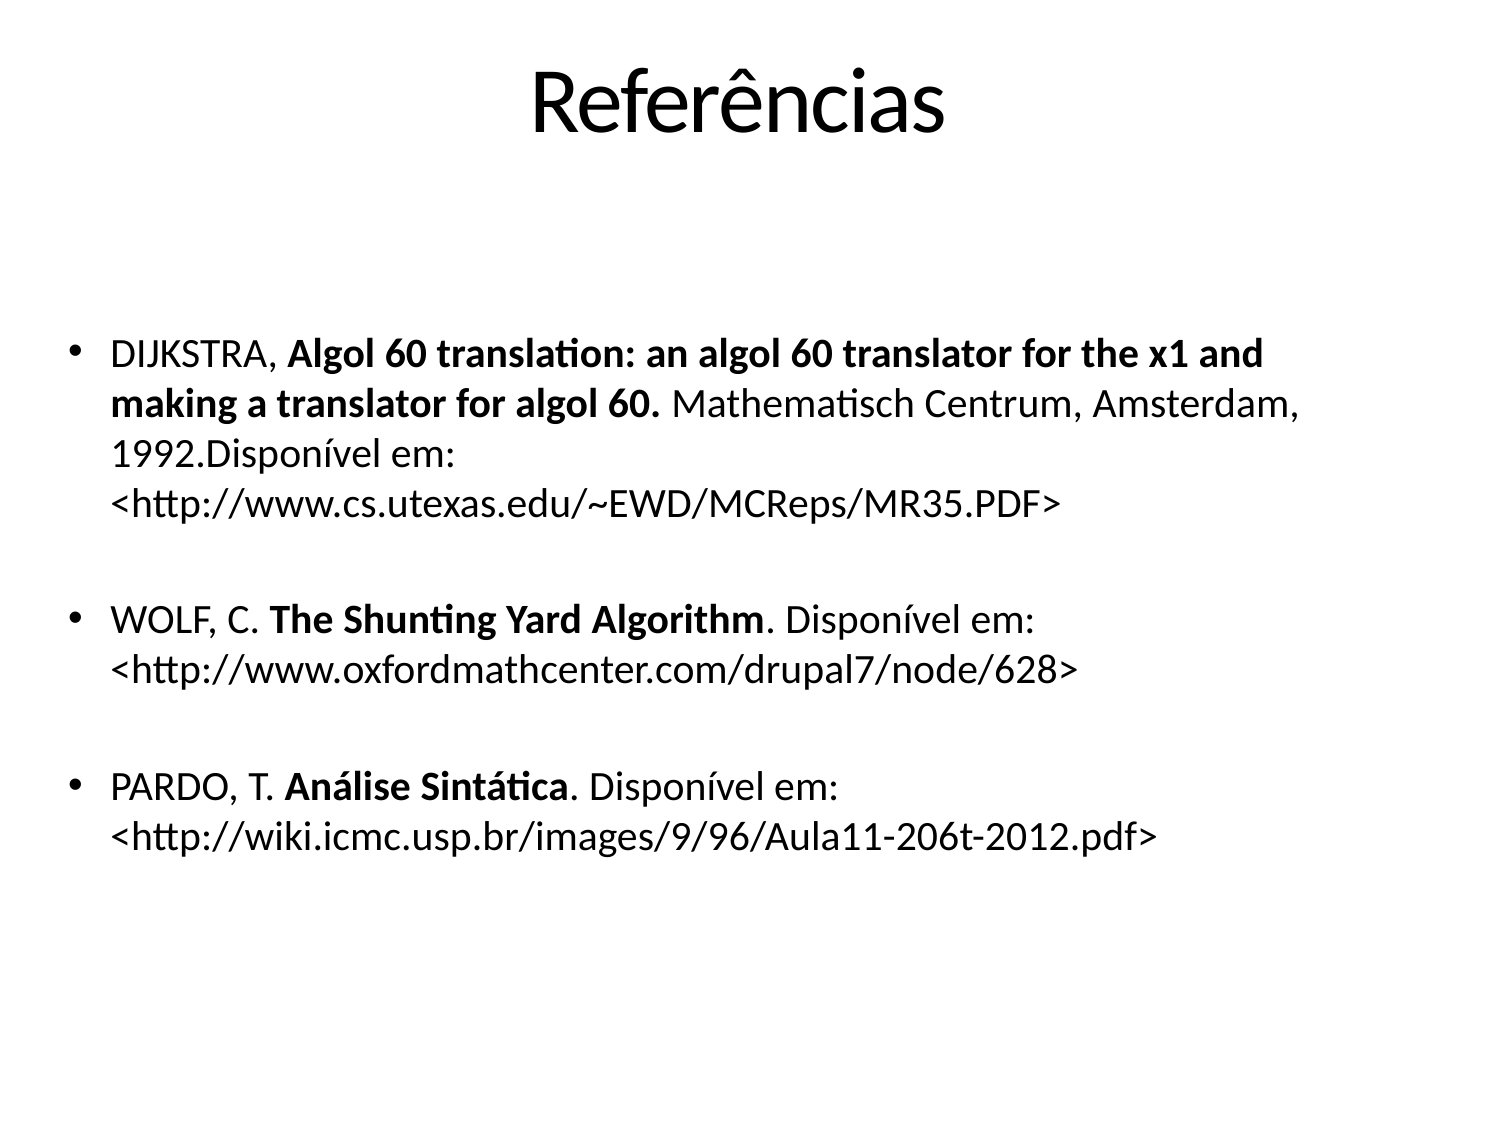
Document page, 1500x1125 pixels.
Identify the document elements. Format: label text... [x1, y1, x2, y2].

list DIJKSTRA, Algol 60 translation: an algol 60 translator for the x1 and making a translator for algol 60. Mathematisch Centrum, Amsterdam, 1992.Disponível em: <http://www.cs.utexas.edu/~EWD/MCReps/MR35.PDF> WOLF, C. The Shunting Yard Algorithm. Disponível em: <http://www.oxfordmathcenter.com/drupal7/node/628> PARDO, T. Análise Sintática. Disponível em: <http://wiki.icmc.usp.br/images/9/96/Aula11-206t-2012.pdf> [53, 125, 1353, 1059]
text_box Referências [53, 29, 1424, 160]
